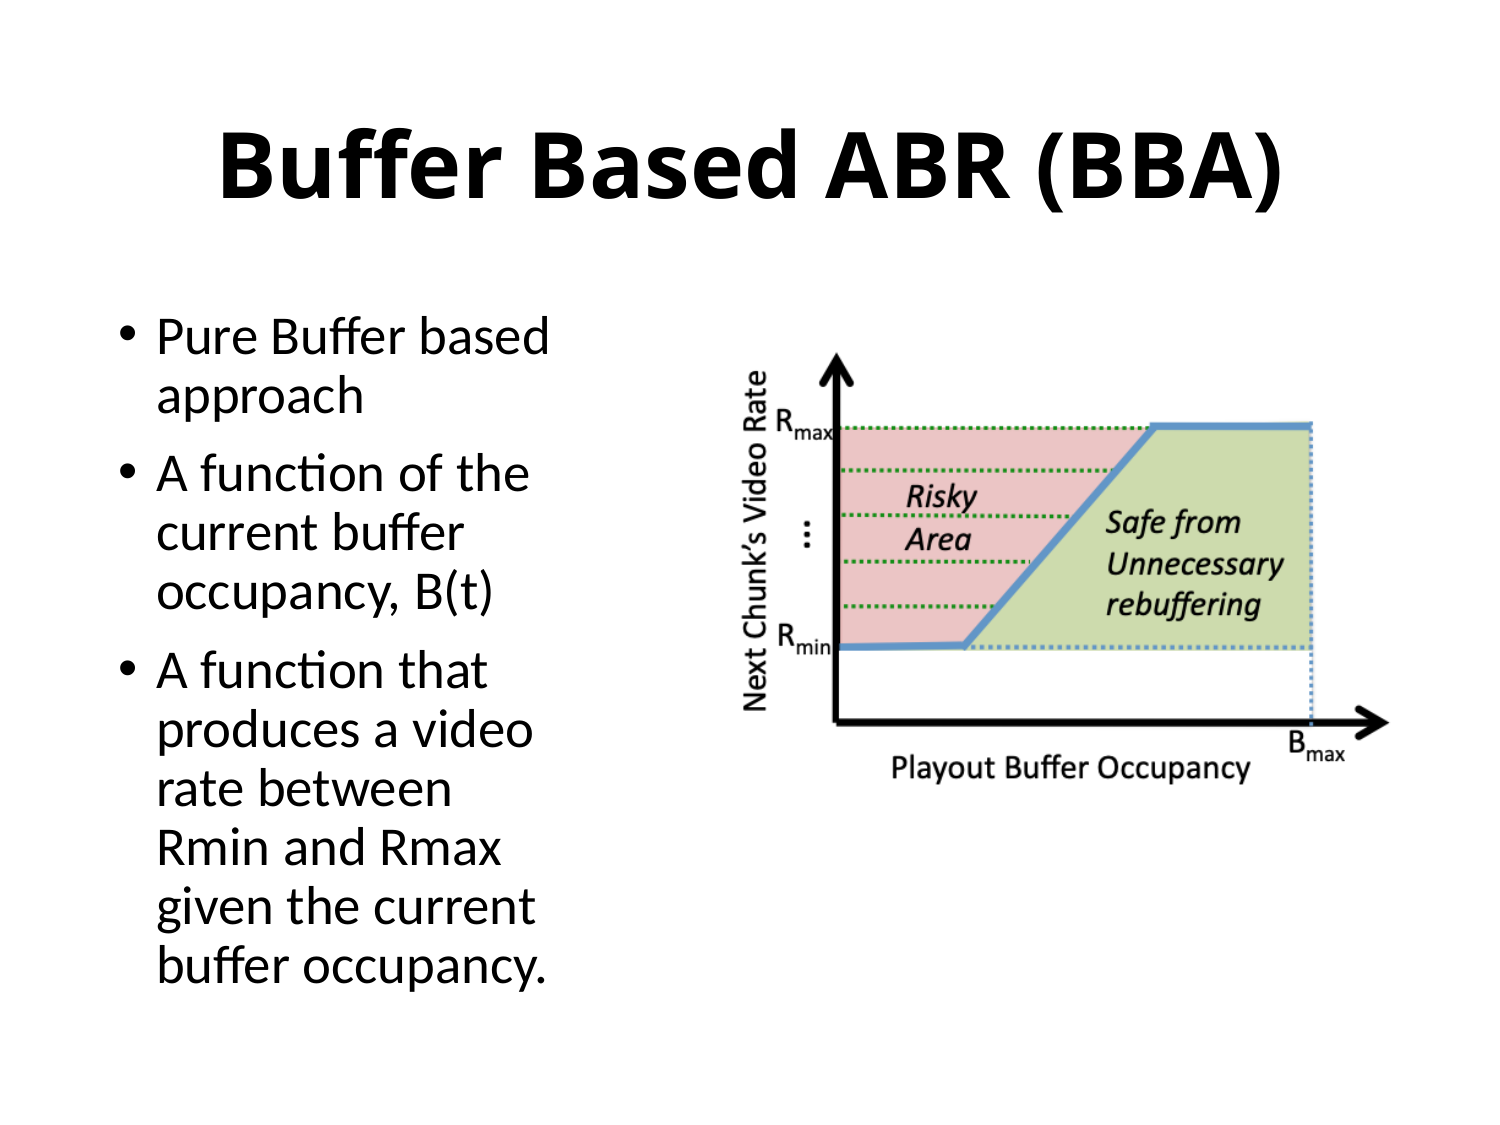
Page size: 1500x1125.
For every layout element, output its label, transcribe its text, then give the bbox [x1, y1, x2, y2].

picture [708, 311, 1438, 814]
list Pure Buffer based approach A function of the current buffer occupancy, B(t) A function that produces a video rate between Rmin and Rmax given the current buffer occupancy. [103, 299, 576, 1014]
title Buffer Based ABR (BBA) [103, 59, 1397, 278]
